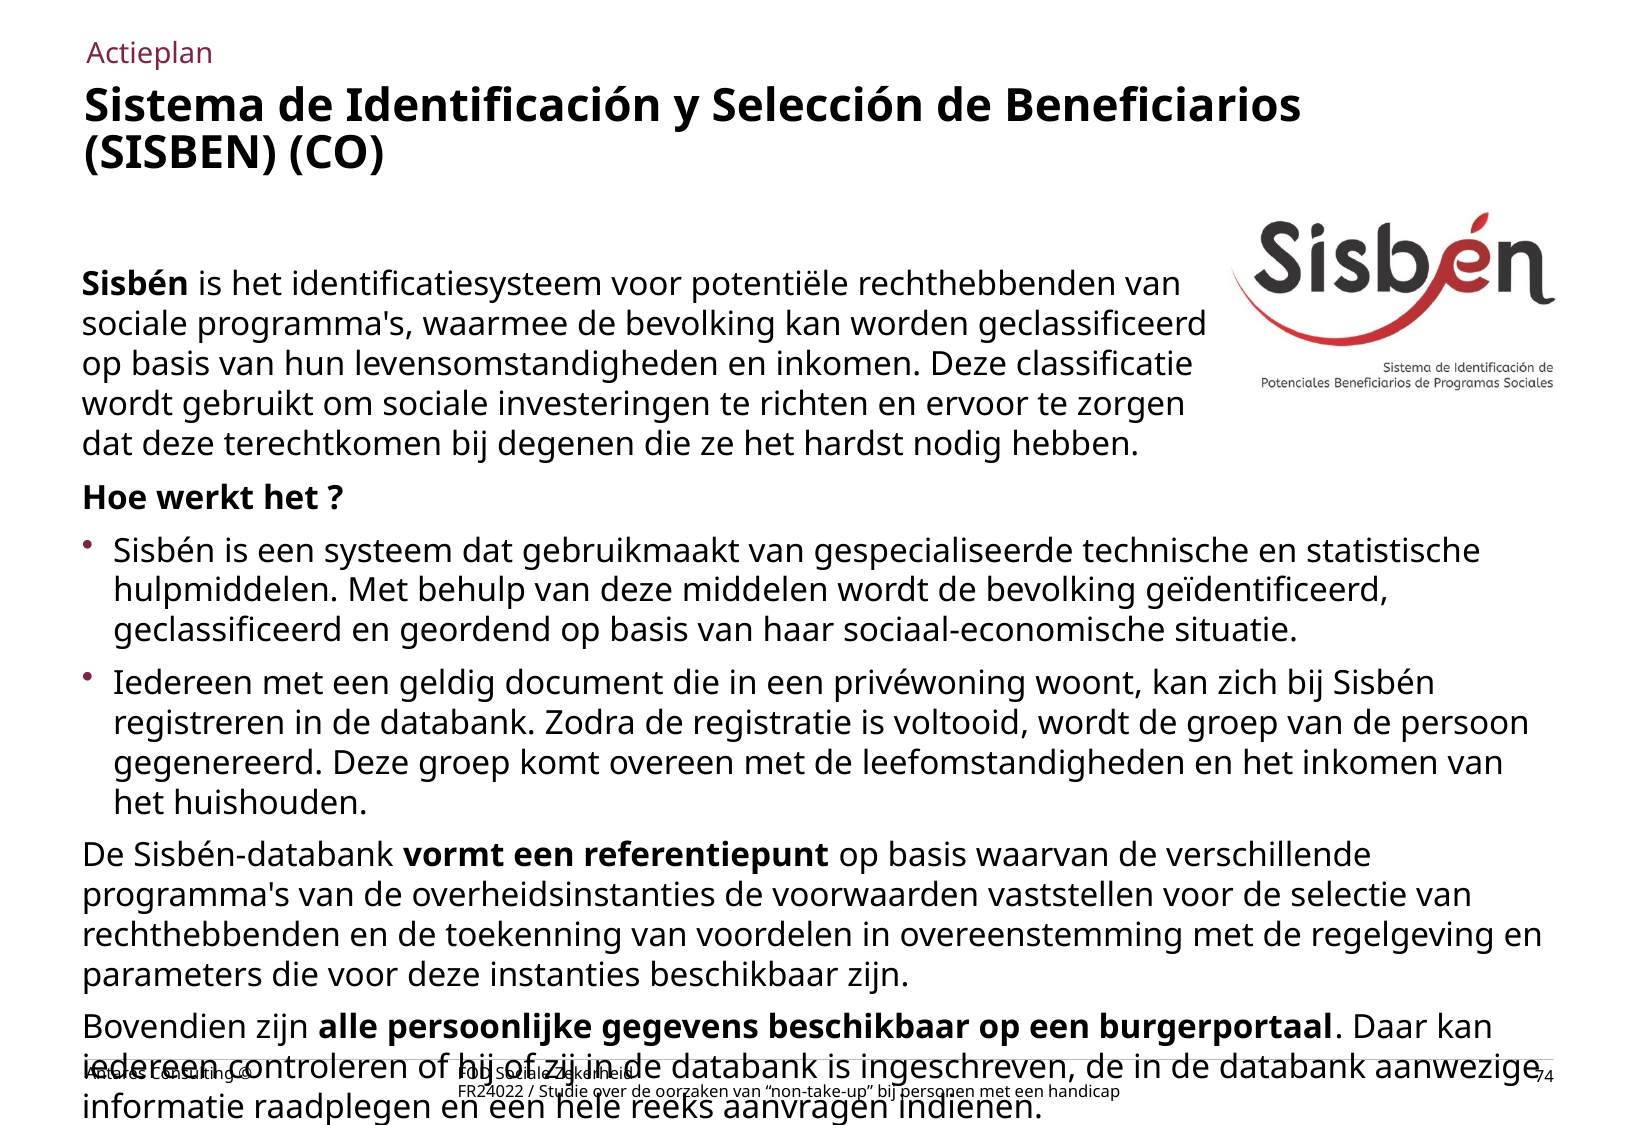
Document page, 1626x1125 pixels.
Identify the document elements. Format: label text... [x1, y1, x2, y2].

text_box Hoe werkt het ? Sisbén is een systeem dat gebruikmaakt van gespecialiseerde technische en statistische hulpmiddelen. Met behulp van deze middelen wordt de bevolking geïdentificeerd, geclassificeerd en geordend op basis van haar sociaal-economische situatie. Iedereen met een geldig document die in een privéwoning woont, kan zich bij Sisbén registreren in de databank. Zodra de registratie is voltooid, wordt de groep van de persoon gegenereerd. Deze groep komt overeen met de leefomstandigheden en het inkomen van het huishouden. De Sisbén-databank vormt een referentiepunt op basis waarvan de verschillende programma's van de overheidsinstanties de voorwaarden vaststellen voor de selectie van rechthebbenden en de toekenning van voordelen in overeenstemming met de regelgeving en parameters die voor deze instanties beschikbaar zijn. Bovendien zijn alle persoonlijke gegevens beschikbaar op een burgerportaal. Daar kan iedereen controleren of hij of zij in de databank is ingeschreven, de in de databank aanwezige informatie raadplegen en een hele reeks aanvragen indienen. [81, 476, 1553, 1125]
picture [1170, 162, 1593, 416]
text_box Actieplan [86, 38, 1522, 70]
title Sistema de Identificación y Selección de Beneficiarios (SISBEN) (CO) [84, 82, 1550, 229]
text_box Sisbén is het identificatiesysteem voor potentiële rechthebbenden van sociale programma's, waarmee de bevolking kan worden geclassificeerd op basis van hun levensomstandigheden en inkomen. Deze classificatie wordt gebruikt om sociale investeringen te richten en ervoor te zorgen dat deze terechtkomen bij degenen die ze het hardst nodig hebben. [81, 262, 1238, 462]
